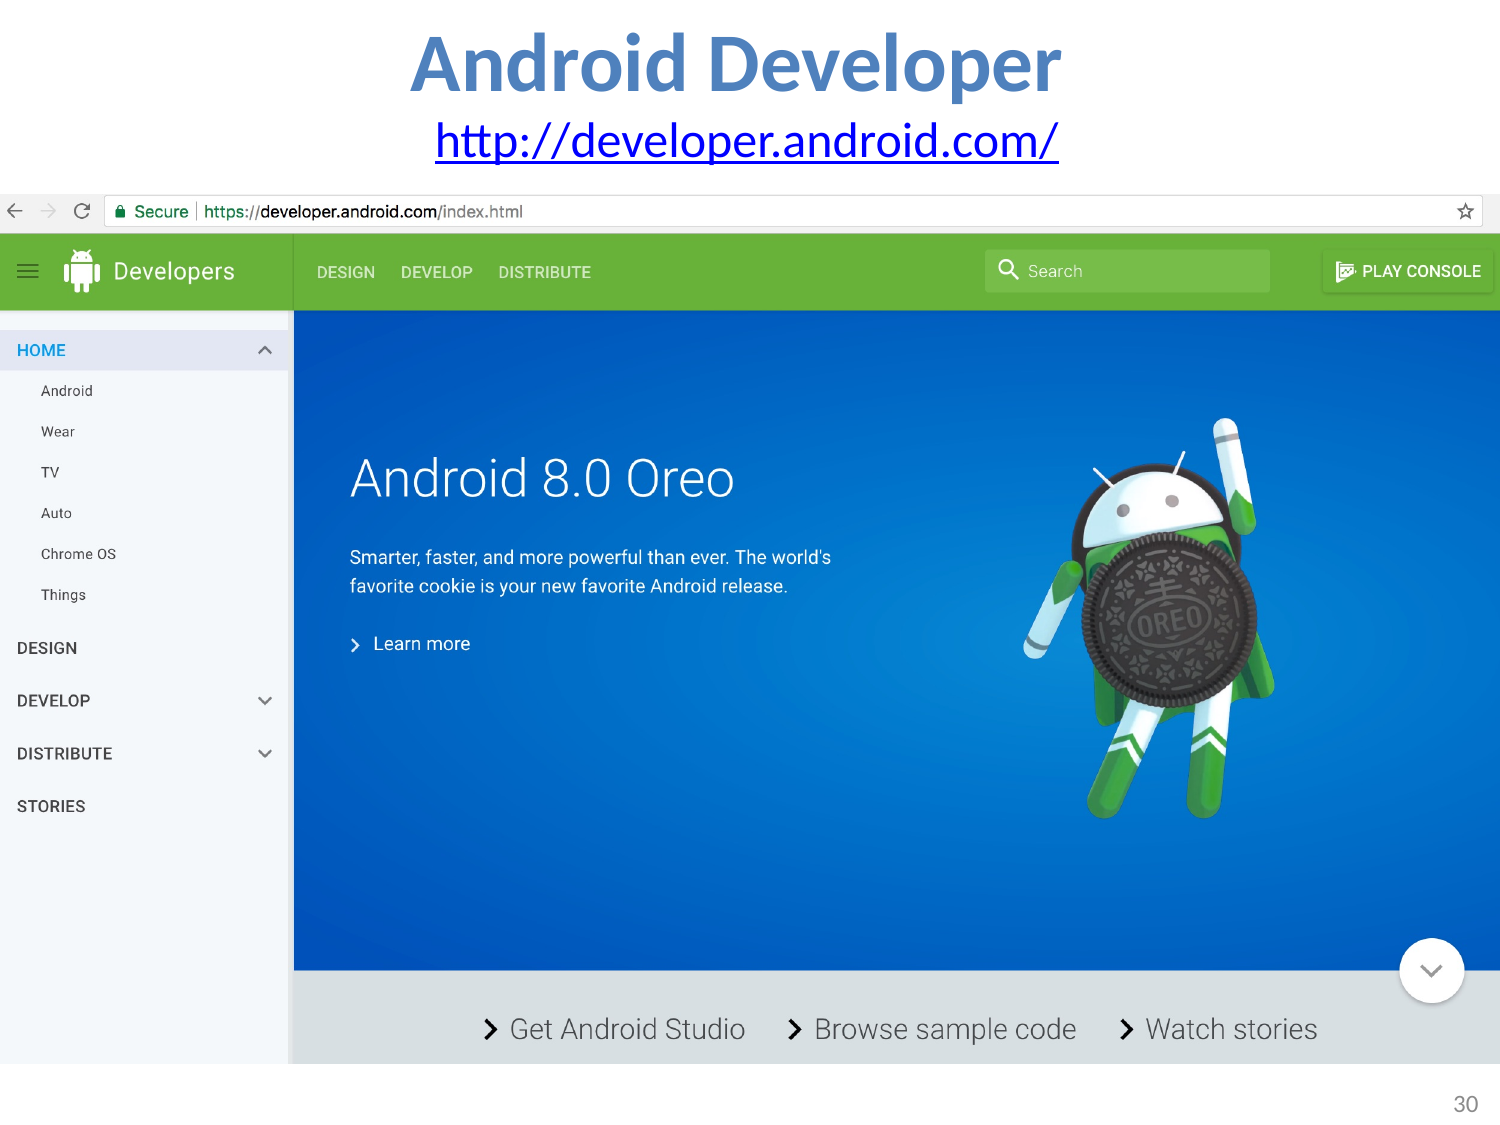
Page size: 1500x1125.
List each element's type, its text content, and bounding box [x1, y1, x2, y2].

title Android Developer http://developer.android.com/ [22, 10, 1471, 165]
picture [0, 194, 1500, 1064]
slide_number 30 [1399, 1083, 1494, 1122]
